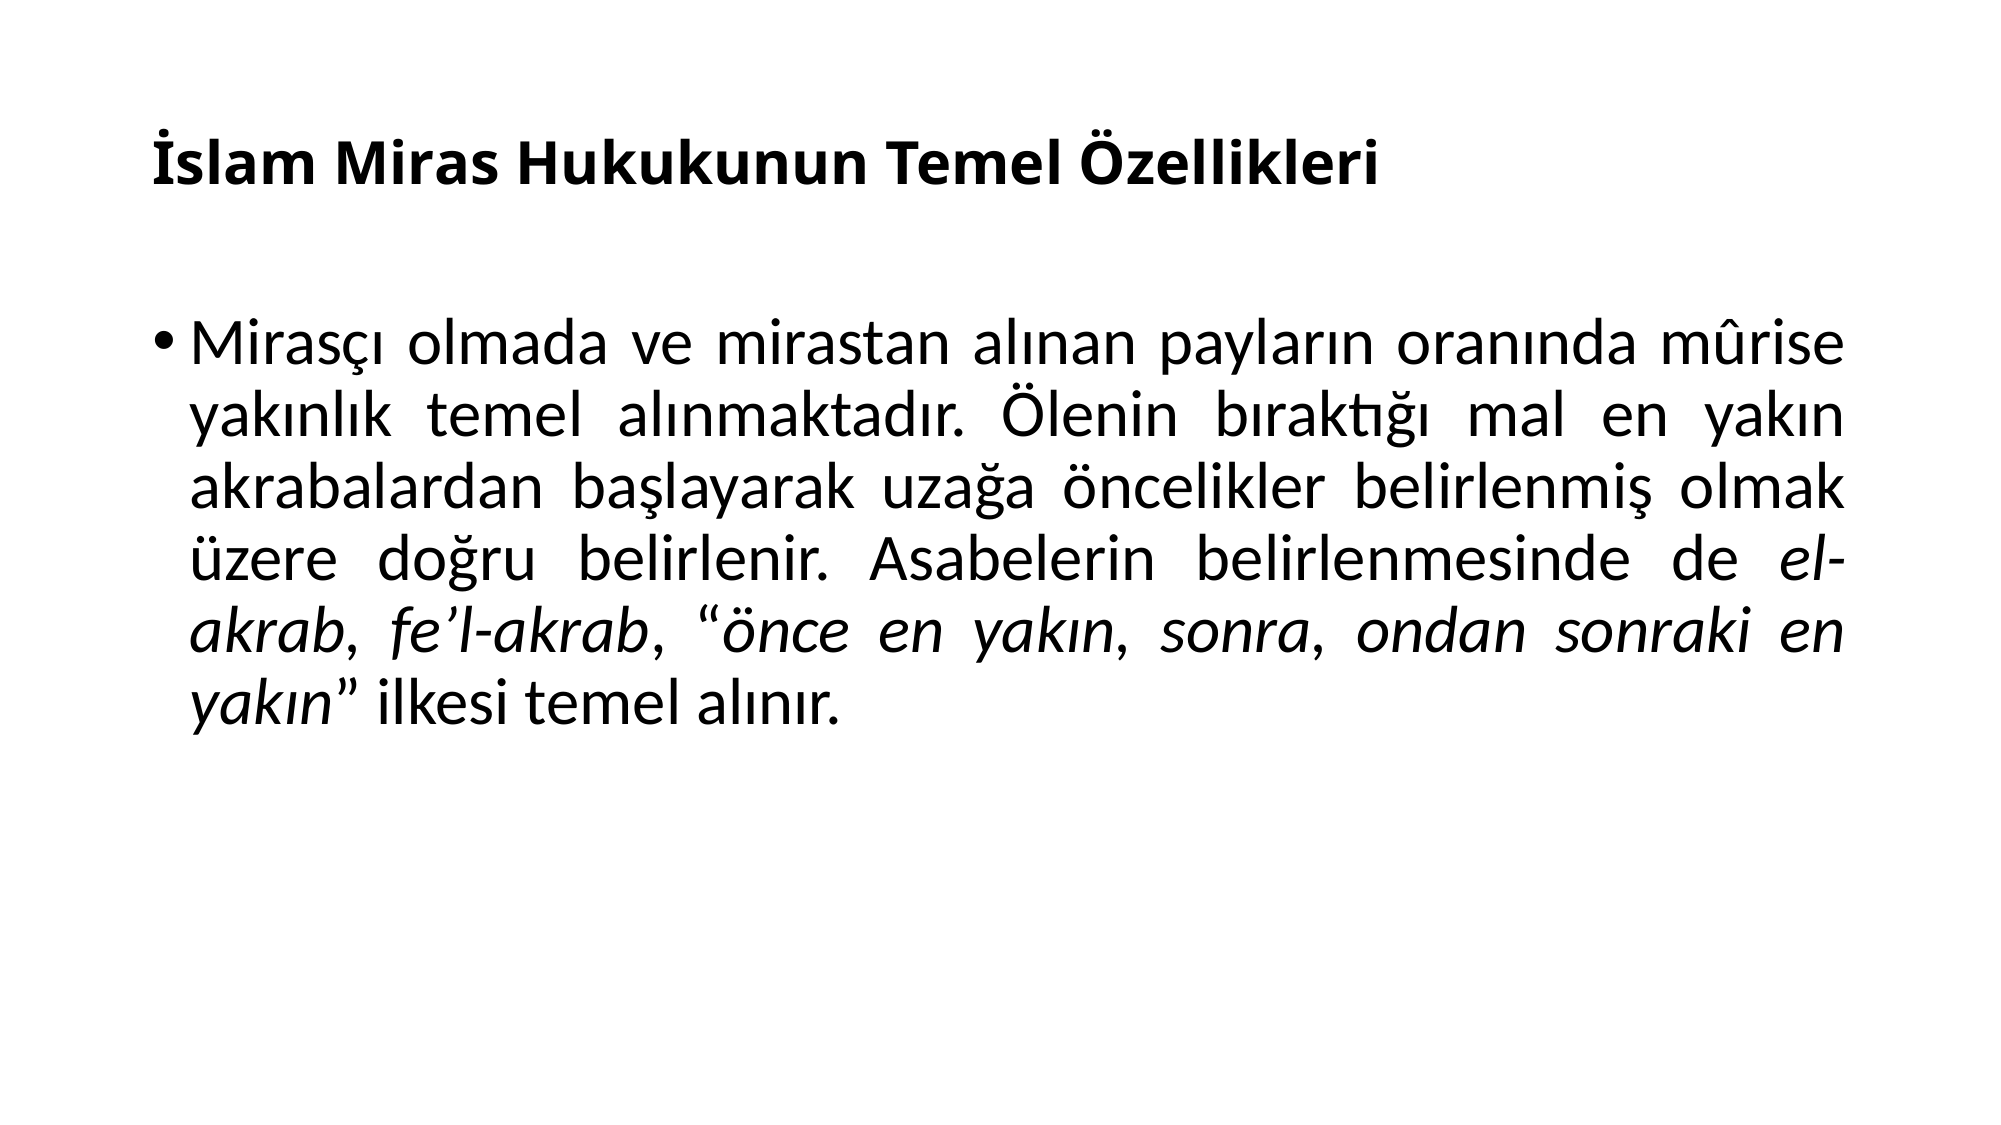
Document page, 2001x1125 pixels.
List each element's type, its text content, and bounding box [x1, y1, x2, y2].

title İslam Miras Hukukunun Temel Özellikleri [137, 59, 1863, 278]
list Mirasçı olmada ve mirastan alınan payların oranında mûrise yakınlık temel alınmaktadır. Ölenin bıraktığı mal en yakın akrabalardan başlayarak uzağa öncelikler belirlenmiş olmak üzere doğru belirlenir. Asabelerin belirlenmesinde de el-akrab, fe’l-akrab, “önce en yakın, sonra, ondan sonraki en yakın” ilkesi temel alınır. [137, 299, 1863, 1014]
